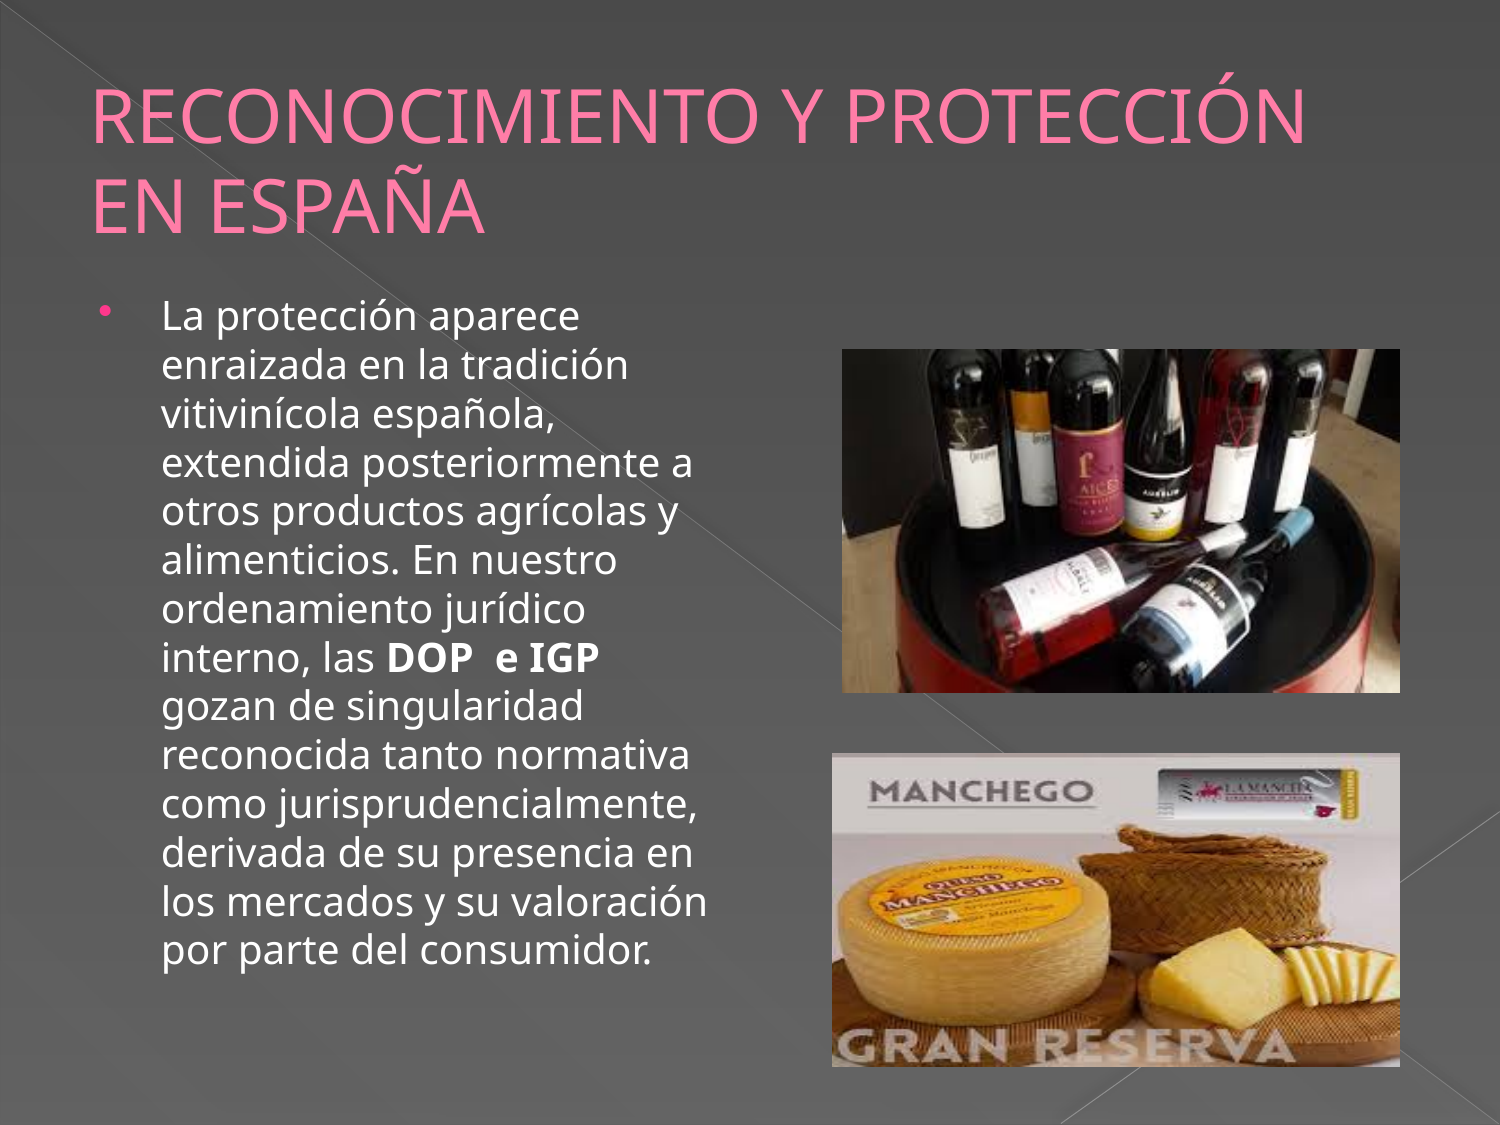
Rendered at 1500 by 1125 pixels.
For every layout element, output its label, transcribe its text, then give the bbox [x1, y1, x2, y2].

title RECONOCIMIENTO Y PROTECCIÓN EN ESPAÑA [75, 43, 1425, 274]
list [841, 349, 1400, 693]
list La protección aparece enraizada en la tradición vitivinícola española, extendida posteriormente a otros productos agrícolas y alimenticios. En nuestro ordenamiento jurídico interno, las DOP e IGP gozan de singularidad reconocida tanto normativa como jurisprudencialmente, derivada de su presencia en los mercados y su valoración por parte del consumidor. [75, 282, 738, 1025]
picture [832, 753, 1400, 1067]
